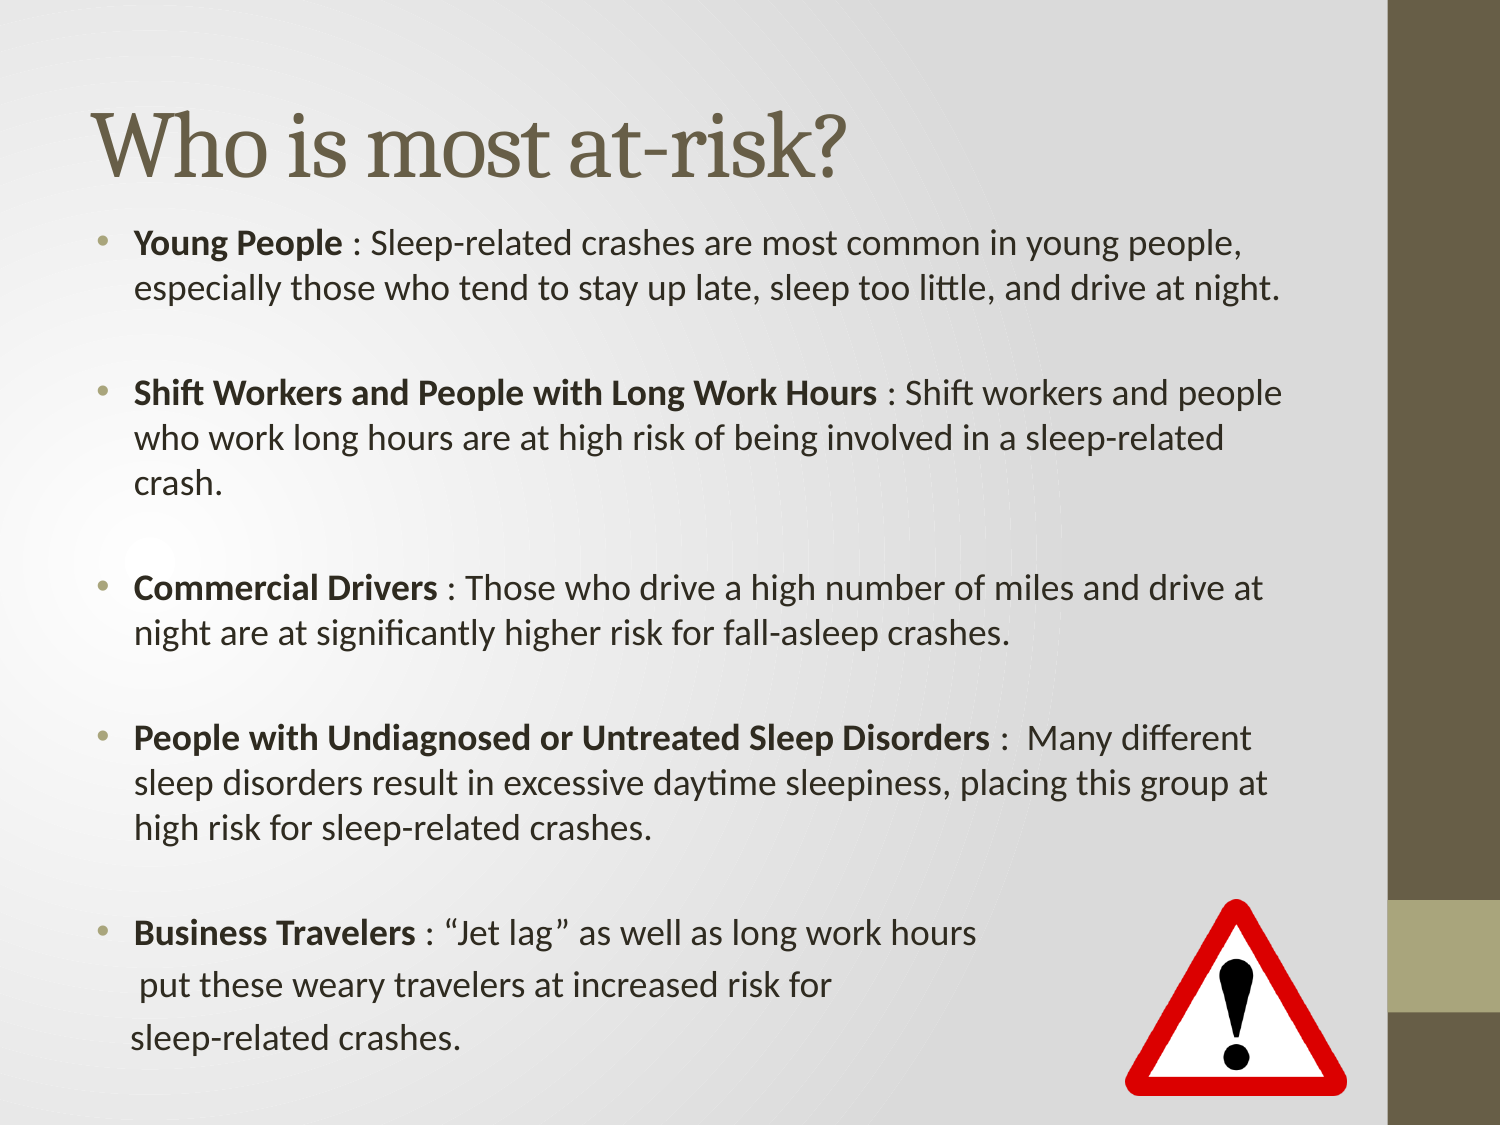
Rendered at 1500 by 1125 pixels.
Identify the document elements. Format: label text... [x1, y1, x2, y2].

list Young People : Sleep-related crashes are most common in young people, especially those who tend to stay up late, sleep too little, and drive at night. Shift Workers and People with Long Work Hours : Shift workers and people who work long hours are at high risk of being involved in a sleep-related crash. Commercial Drivers : Those who drive a high number of miles and drive at night are at significantly higher risk for fall-asleep crashes. People with Undiagnosed or Untreated Sleep Disorders : Many different sleep disorders result in excessive daytime sleepiness, placing this group at high risk for sleep-related crashes. Business Travelers : “Jet lag” as well as long work hours put these weary travelers at increased risk for sleep-related crashes. [62, 210, 1313, 998]
picture [1124, 899, 1348, 1097]
title Who is most at-risk? [75, 45, 1325, 233]
